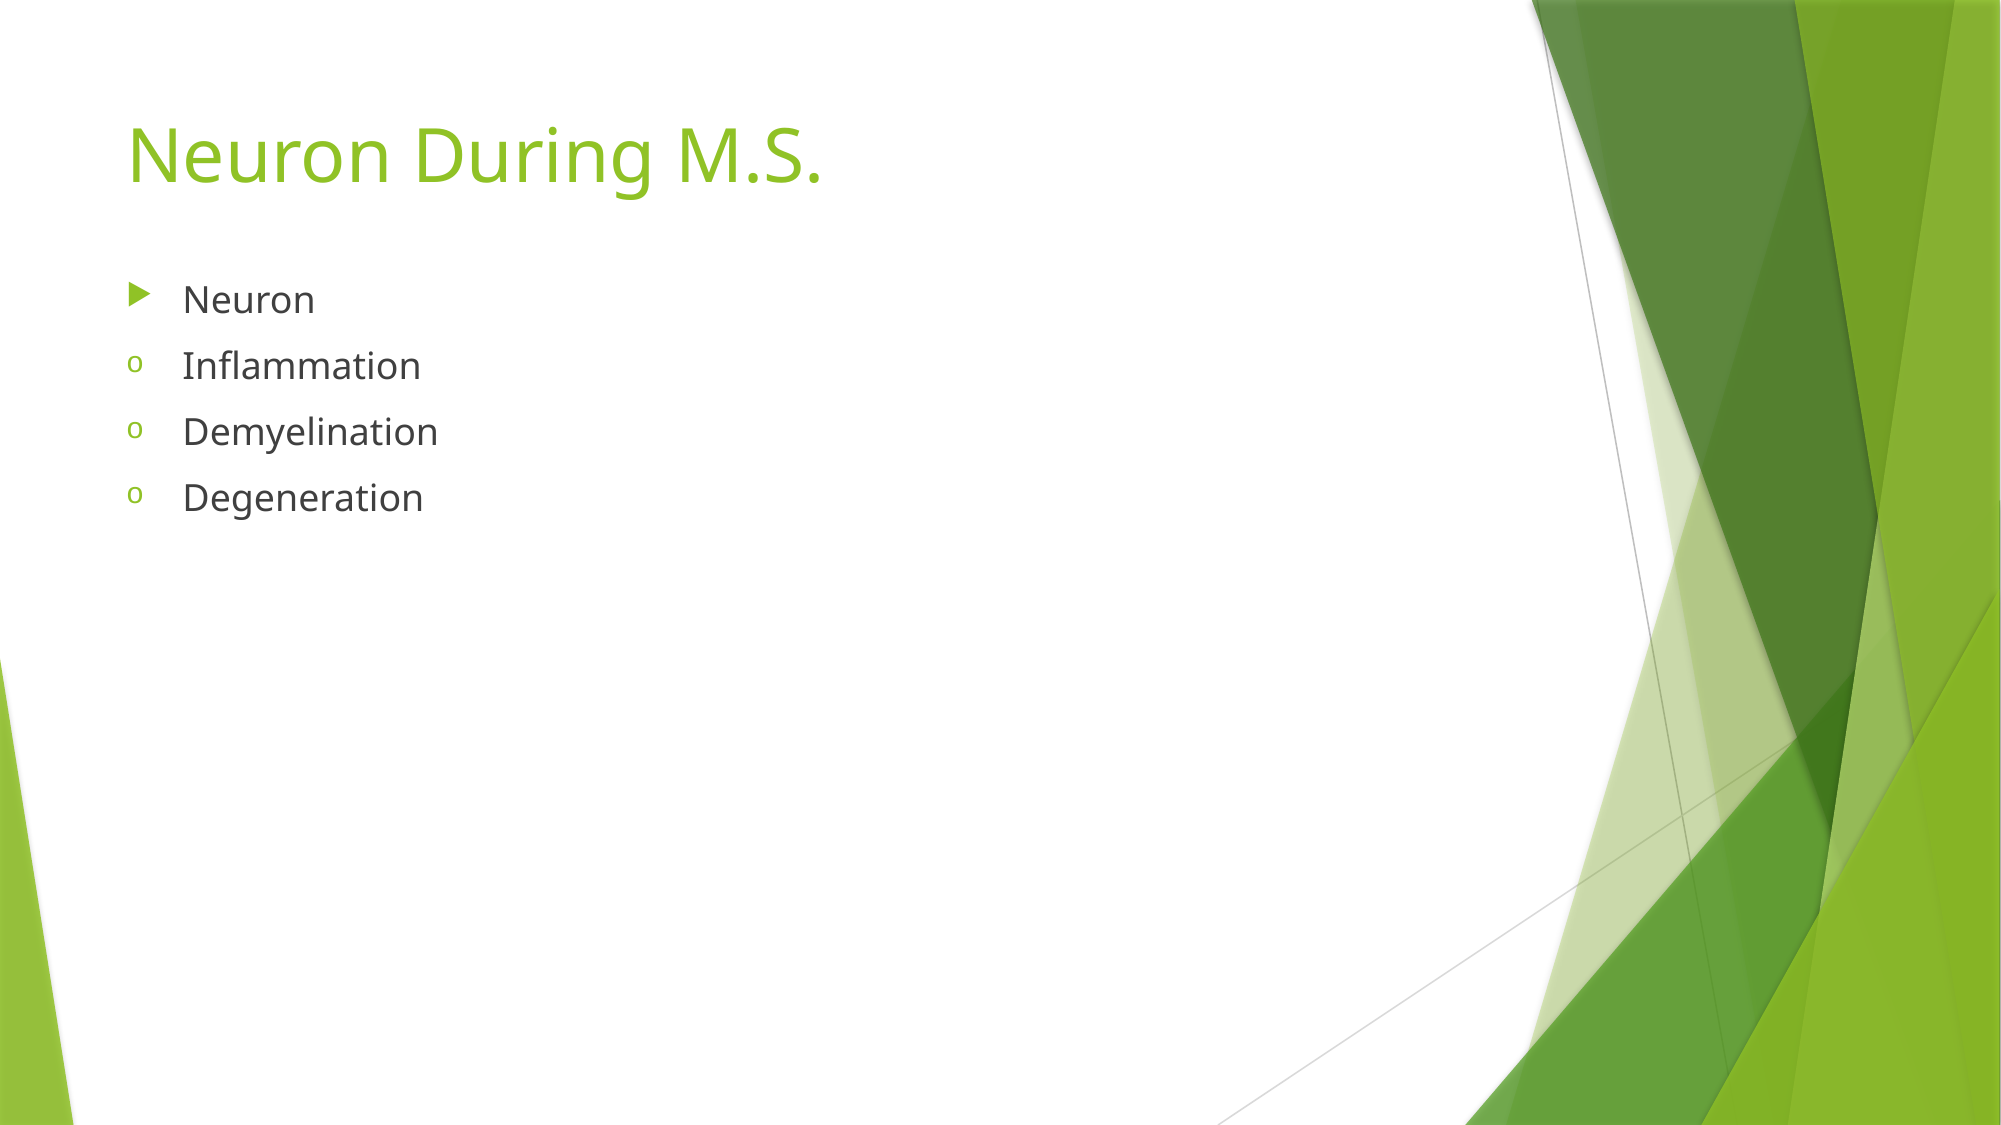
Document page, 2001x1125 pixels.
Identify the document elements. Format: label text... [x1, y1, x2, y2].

title Neuron During M.S. [111, 99, 1522, 242]
list Neuron Inflammation Demyelination Degeneration [111, 268, 1522, 624]
